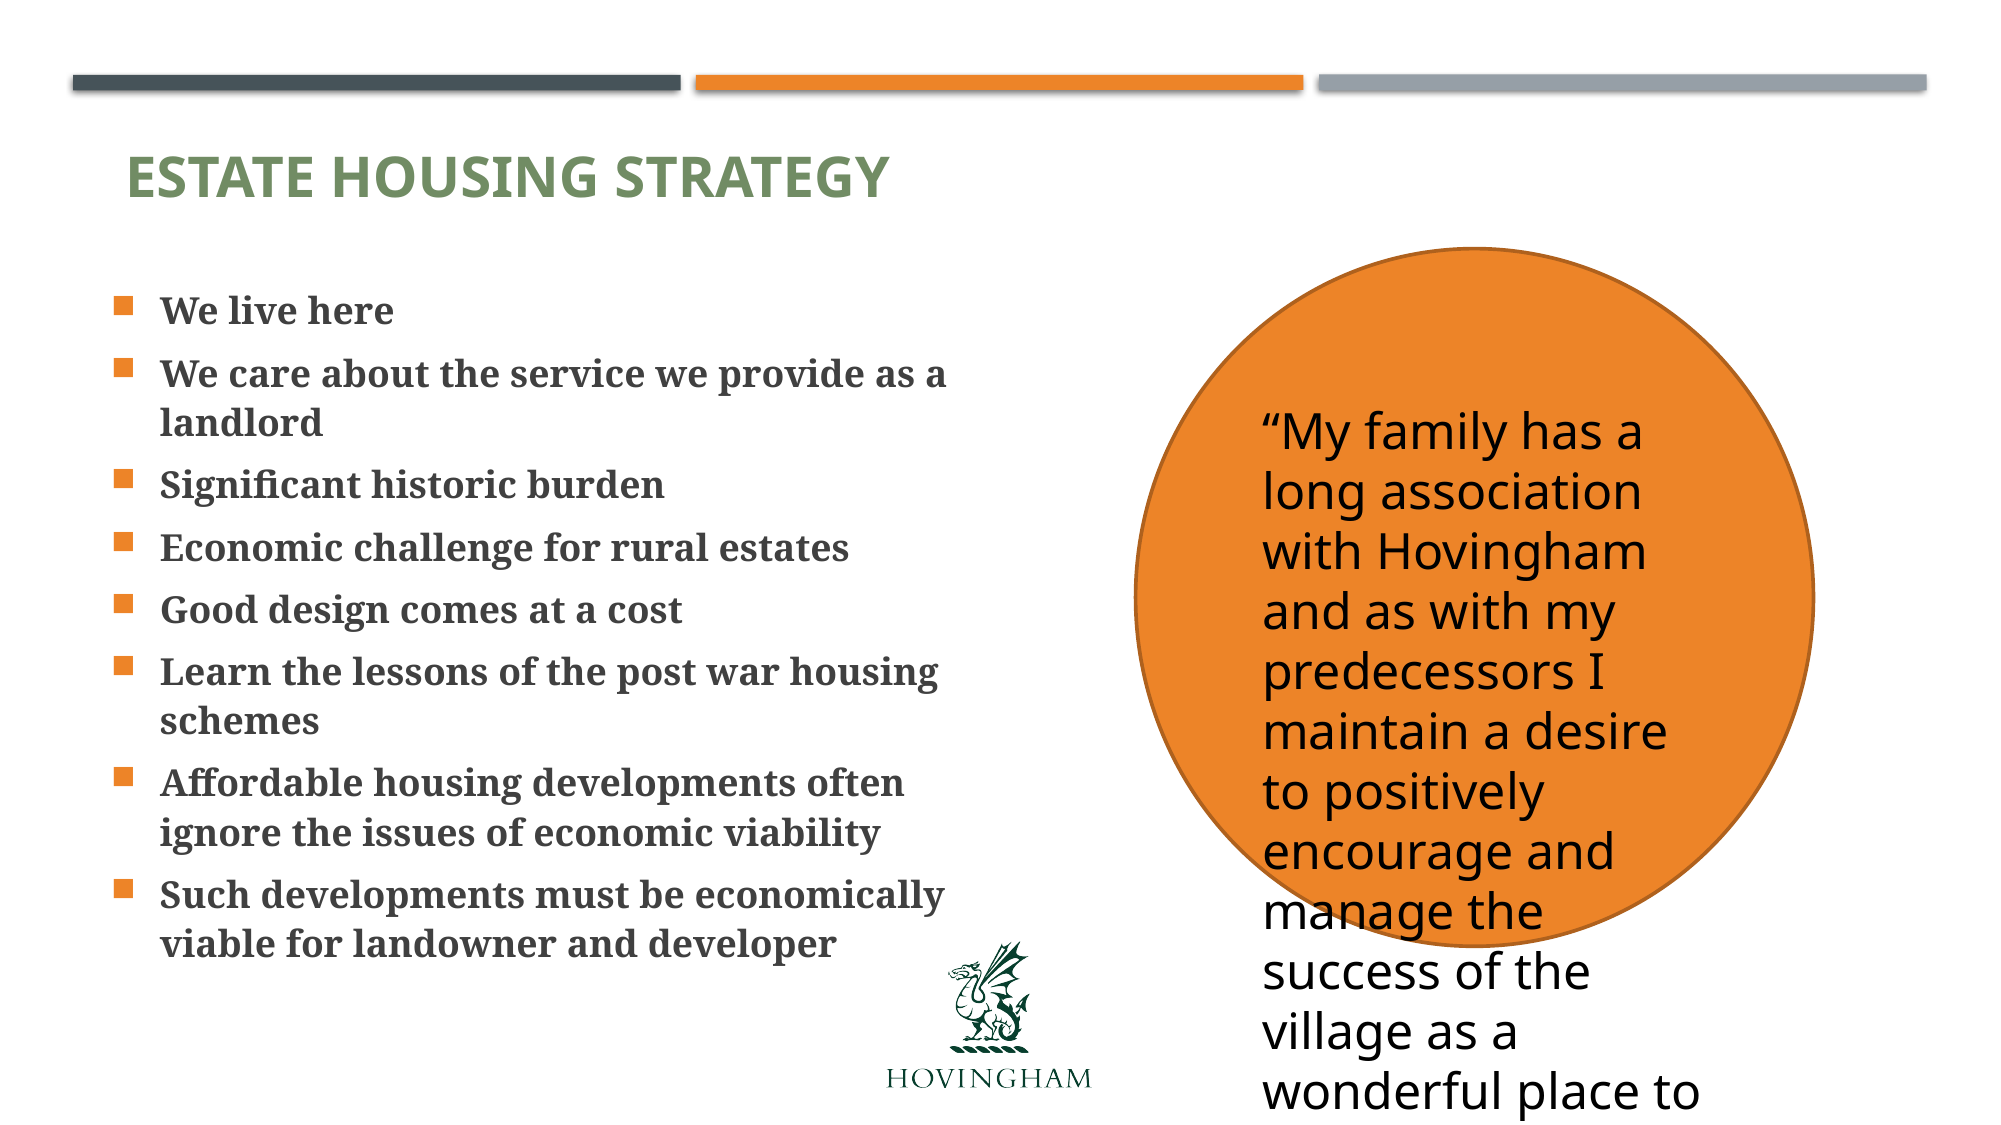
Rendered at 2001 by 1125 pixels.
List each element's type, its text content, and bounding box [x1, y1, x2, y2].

picture [886, 941, 1093, 1088]
list We live here We care about the service we provide as a landlord Significant historic burden Economic challenge for rural estates Good design comes at a cost Learn the lessons of the post war housing schemes Affordable housing developments often ignore the issues of economic viability Such developments must be economically viable for landowner and developer [95, 275, 1000, 973]
text_box “My family has a long association with Hovingham and as with my predecessors I maintain a desire to positively encourage and manage the success of the village as a wonderful place to live and work” [1247, 392, 1738, 1125]
title ESTATE HOUSING STRATEGY [95, 119, 1905, 218]
text_box [1133, 246, 1816, 859]
